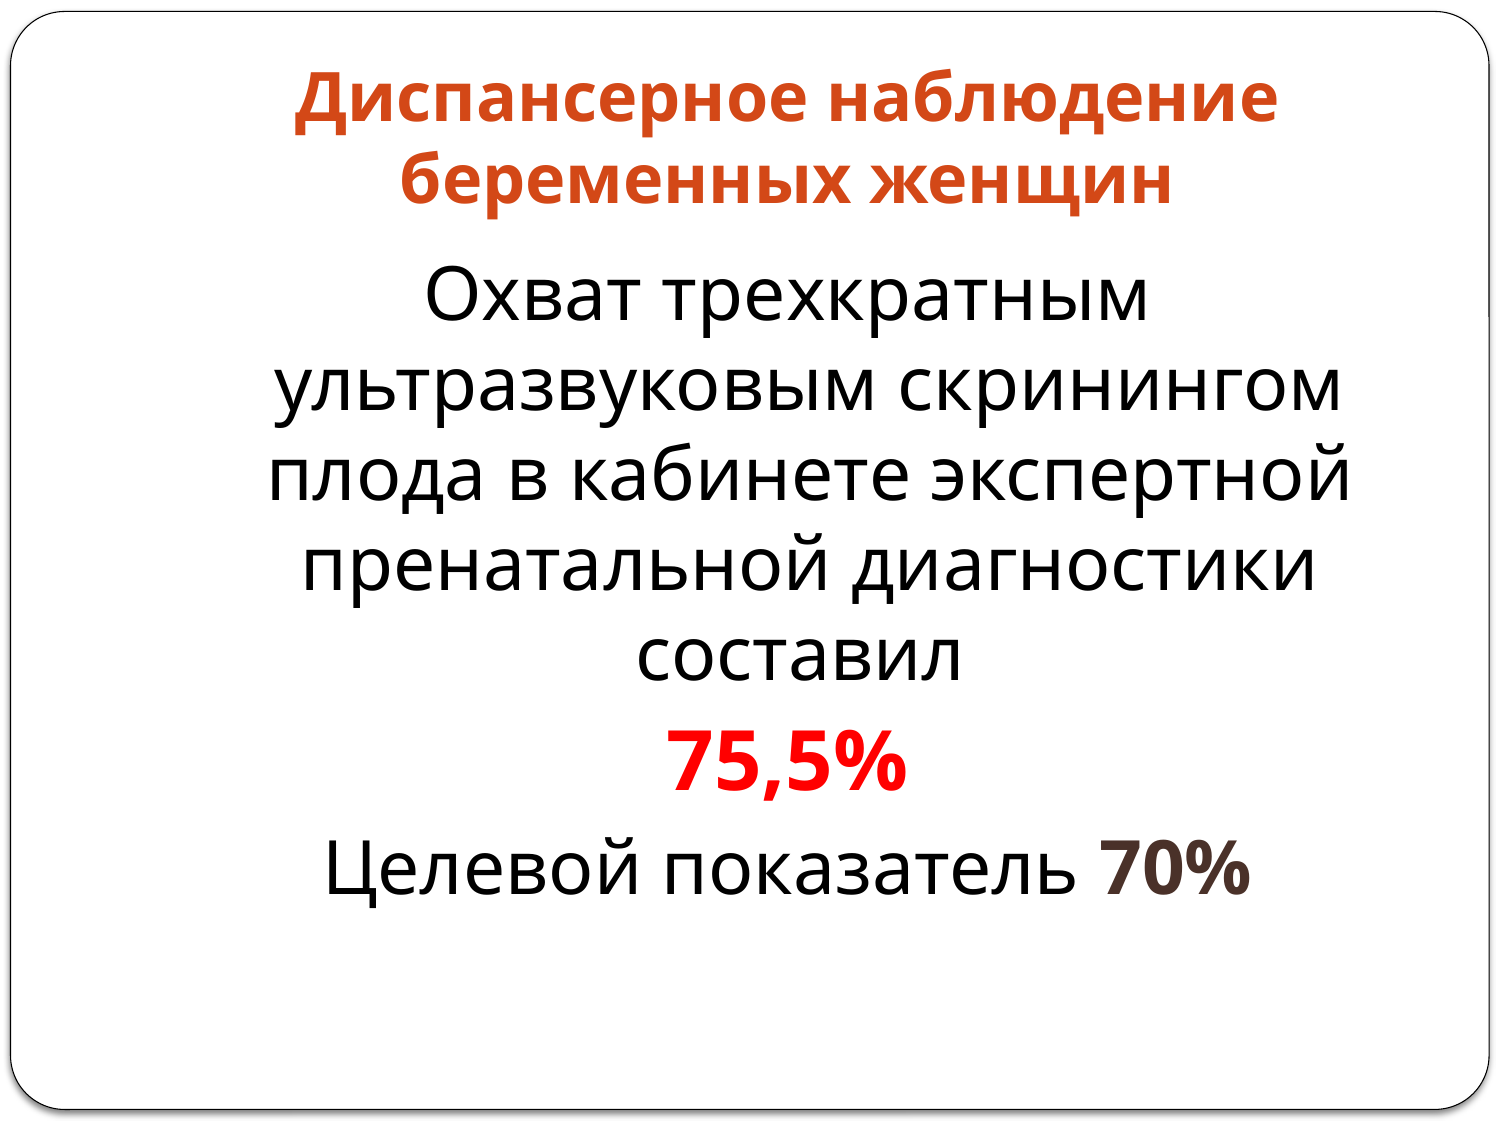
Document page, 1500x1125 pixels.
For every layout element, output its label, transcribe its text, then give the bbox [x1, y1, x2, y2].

list Охват трехкратным ультразвуковым скринингом плода в кабинете экспертной пренатальной диагностики составил 75,5% Целевой показатель 70% [150, 237, 1425, 988]
title Диспансерное наблюдение беременных женщин [150, 45, 1425, 233]
